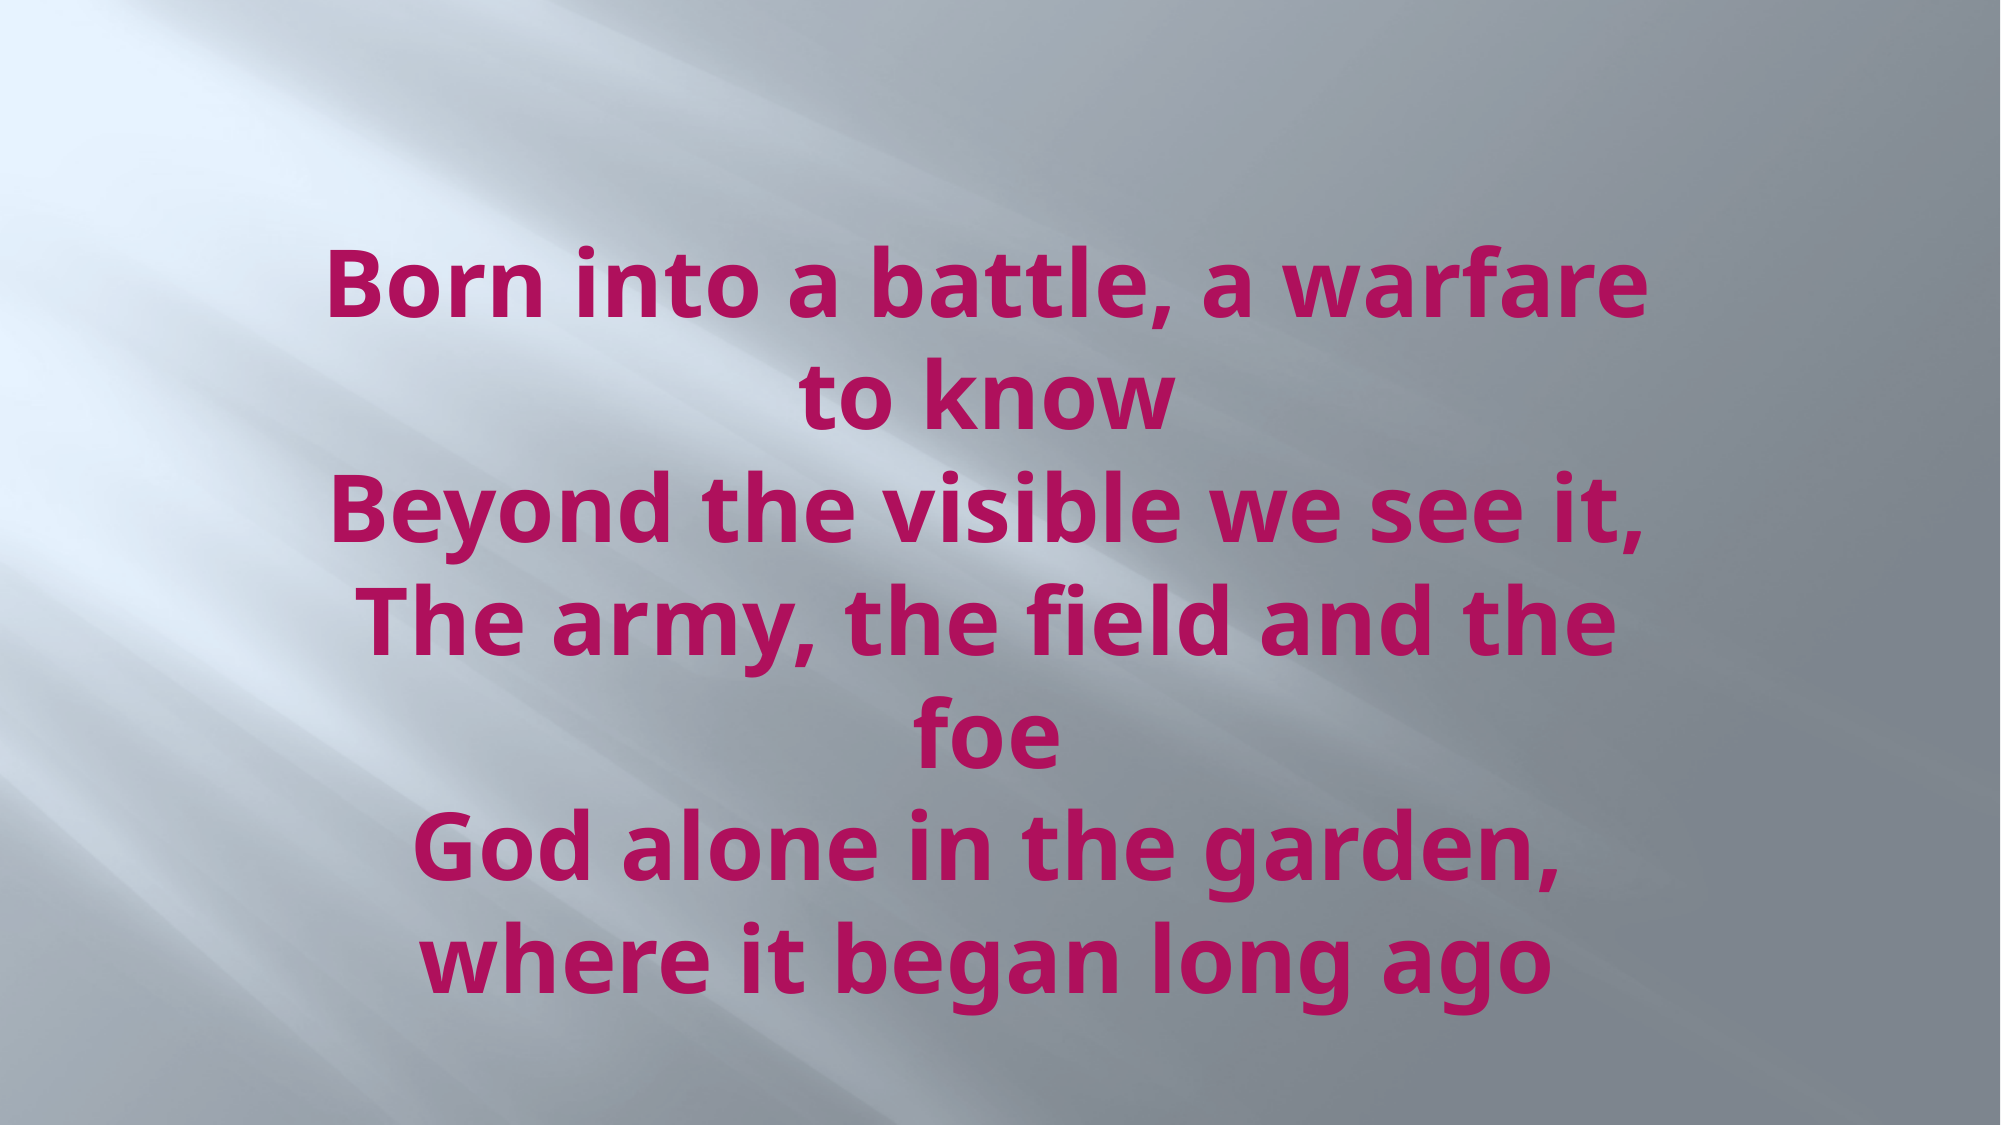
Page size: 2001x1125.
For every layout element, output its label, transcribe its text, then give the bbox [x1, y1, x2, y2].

title Born into a battle, a warfare to know Beyond the visible we see it, The army, the field and the foe God alone in the garden, where it began long ago [312, 137, 1663, 1013]
